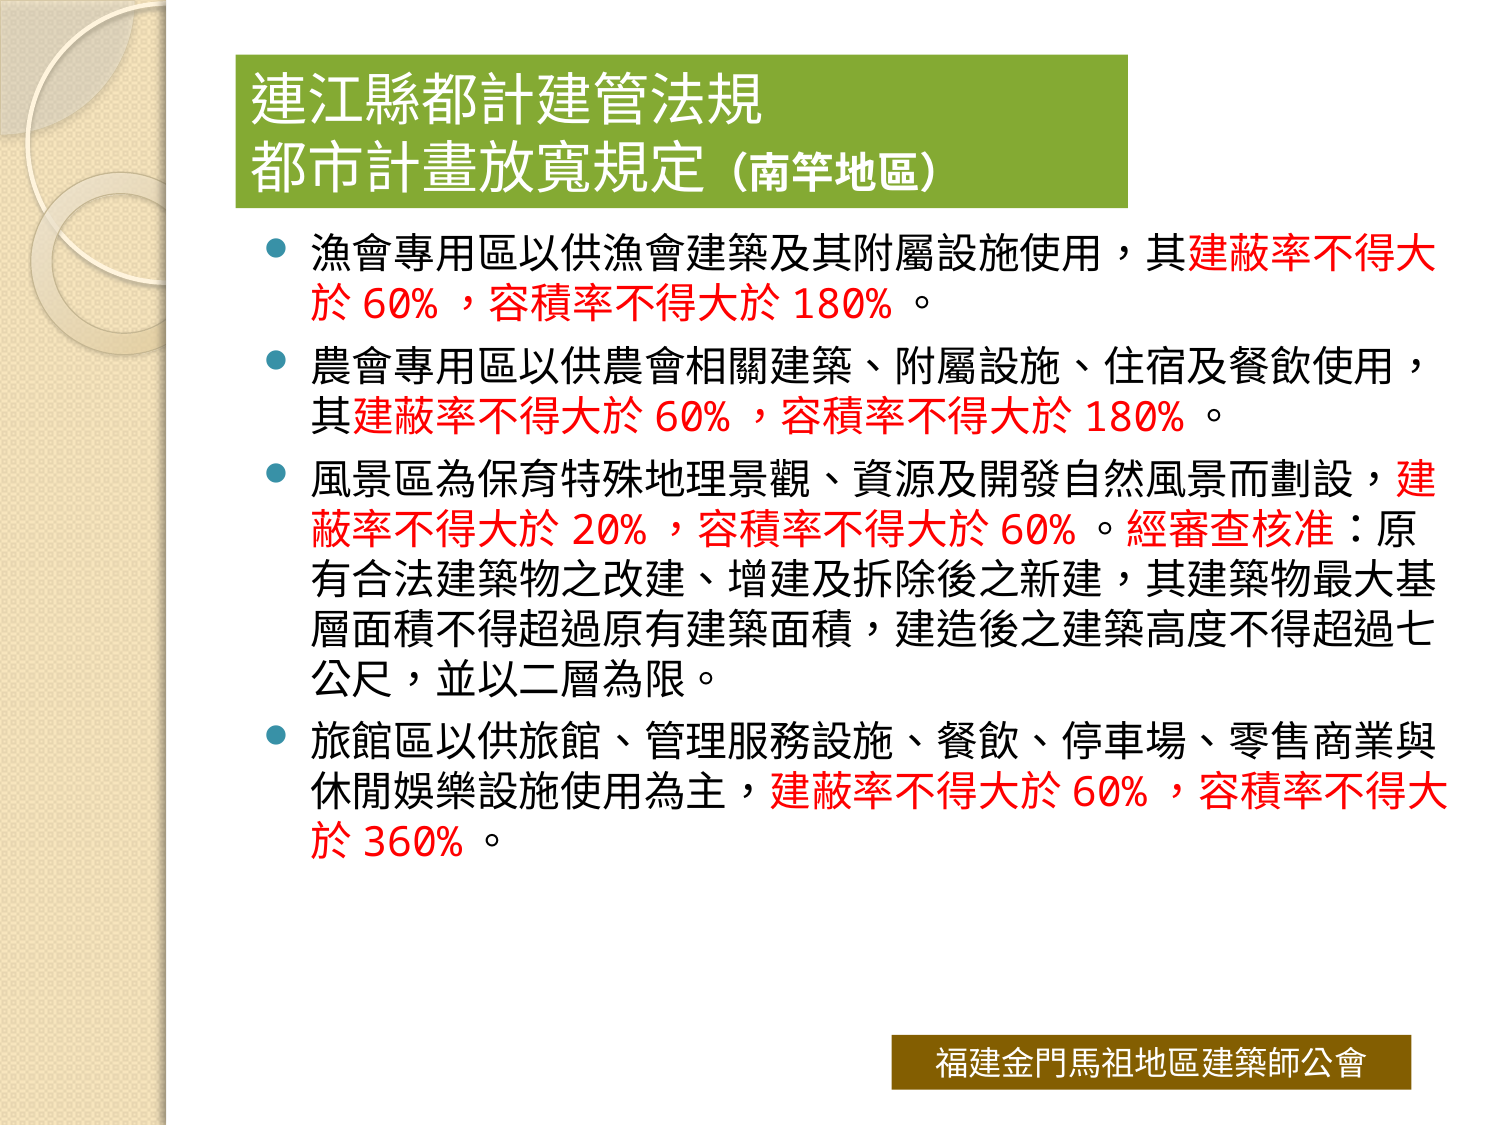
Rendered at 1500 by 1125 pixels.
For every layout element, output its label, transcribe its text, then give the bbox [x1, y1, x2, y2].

title 連江縣都計建管法規 都市計畫放寬規定（南竿地區） [235, 54, 1128, 209]
list 漁會專用區以供漁會建築及其附屬設施使用，其建蔽率不得大於60%，容積率不得大於180%。 農會專用區以供農會相關建築、附屬設施、住宿及餐飲使用，其建蔽率不得大於60%，容積率不得大於180%。 風景區為保育特殊地理景觀、資源及開發自然風景而劃設，建蔽率不得大於20%，容積率不得大於60%。經審查核准：原有合法建築物之改建、增建及拆除後之新建，其建築物最大基層面積不得超過原有建築面積，建造後之建築高度不得超過七公尺，並以二層為限。 旅館區以供旅館、管理服務設施、餐飲、停車場、零售商業與休閒娛樂設施使用為主，建蔽率不得大於60%，容積率不得大於360%。 [235, 219, 1466, 1024]
text_box 福建金門馬祖地區建築師公會 [891, 1034, 1412, 1090]
